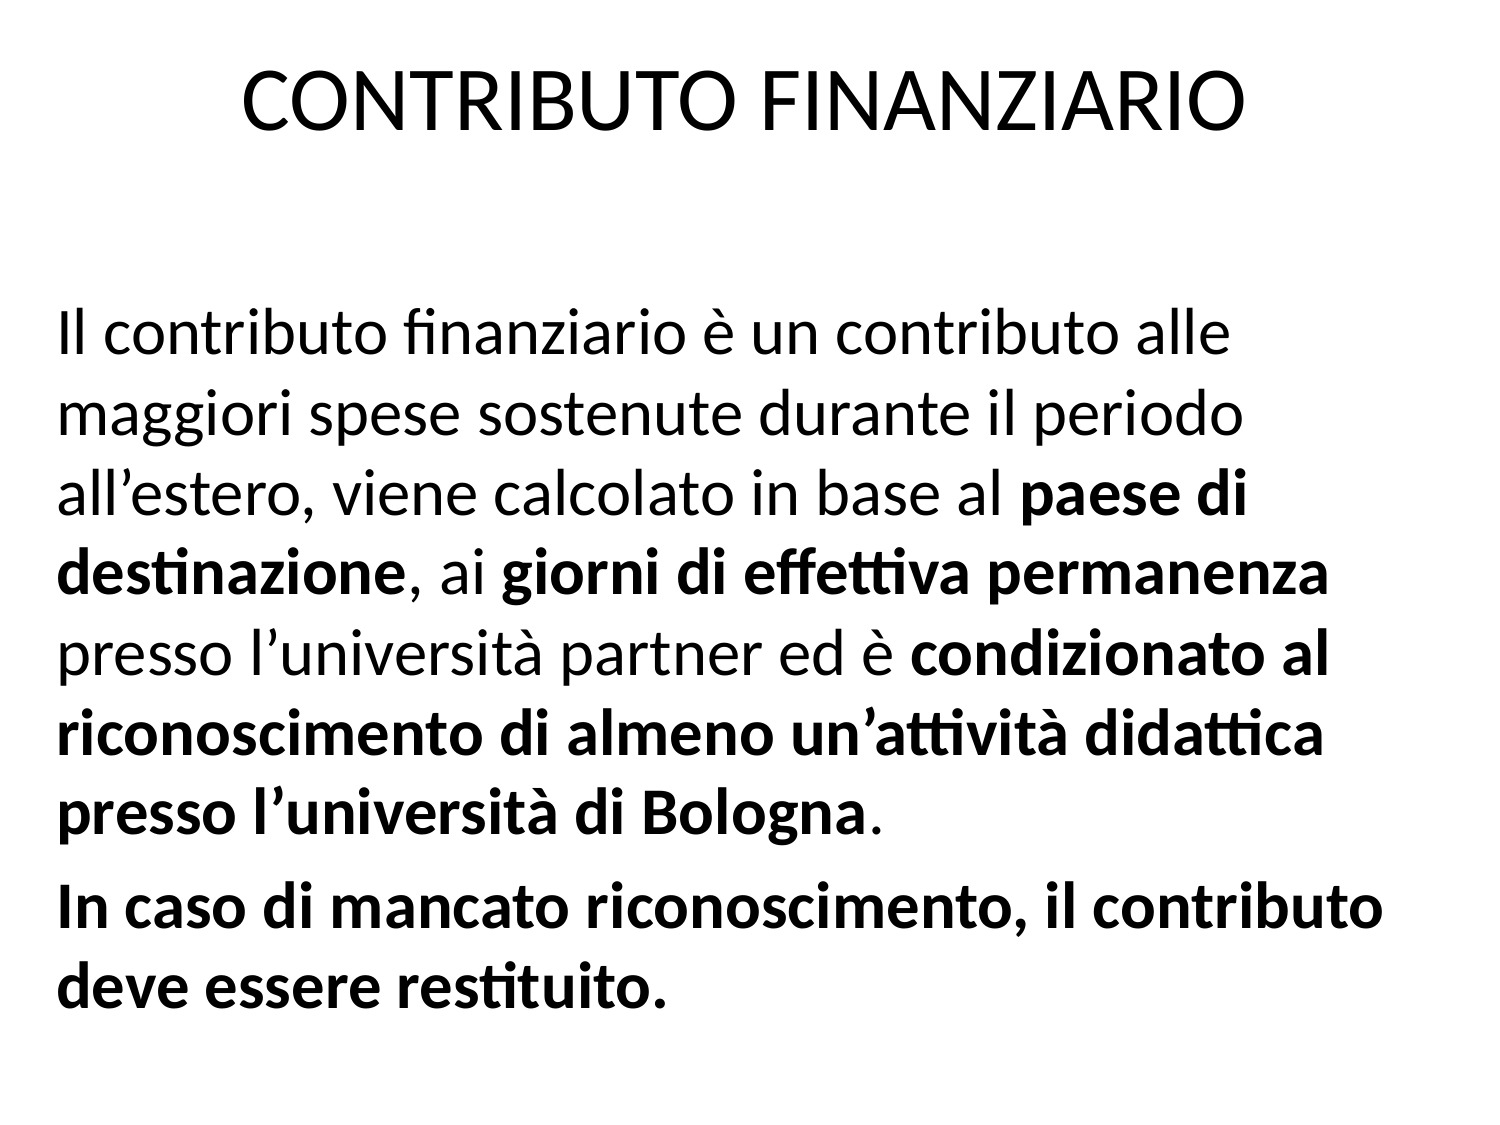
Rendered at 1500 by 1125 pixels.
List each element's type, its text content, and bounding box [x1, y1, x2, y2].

title CONTRIBUTO FINANZIARIO [70, 0, 1421, 188]
list Il contributo finanziario è un contributo alle maggiori spese sostenute durante il periodo all’estero, viene calcolato in base al paese di destinazione, ai giorni di effettiva permanenza presso l’università partner ed è condizionato al riconoscimento di almeno un’attività didattica presso l’università di Bologna. In caso di mancato riconoscimento, il contributo deve essere restituito. [41, 220, 1471, 1090]
